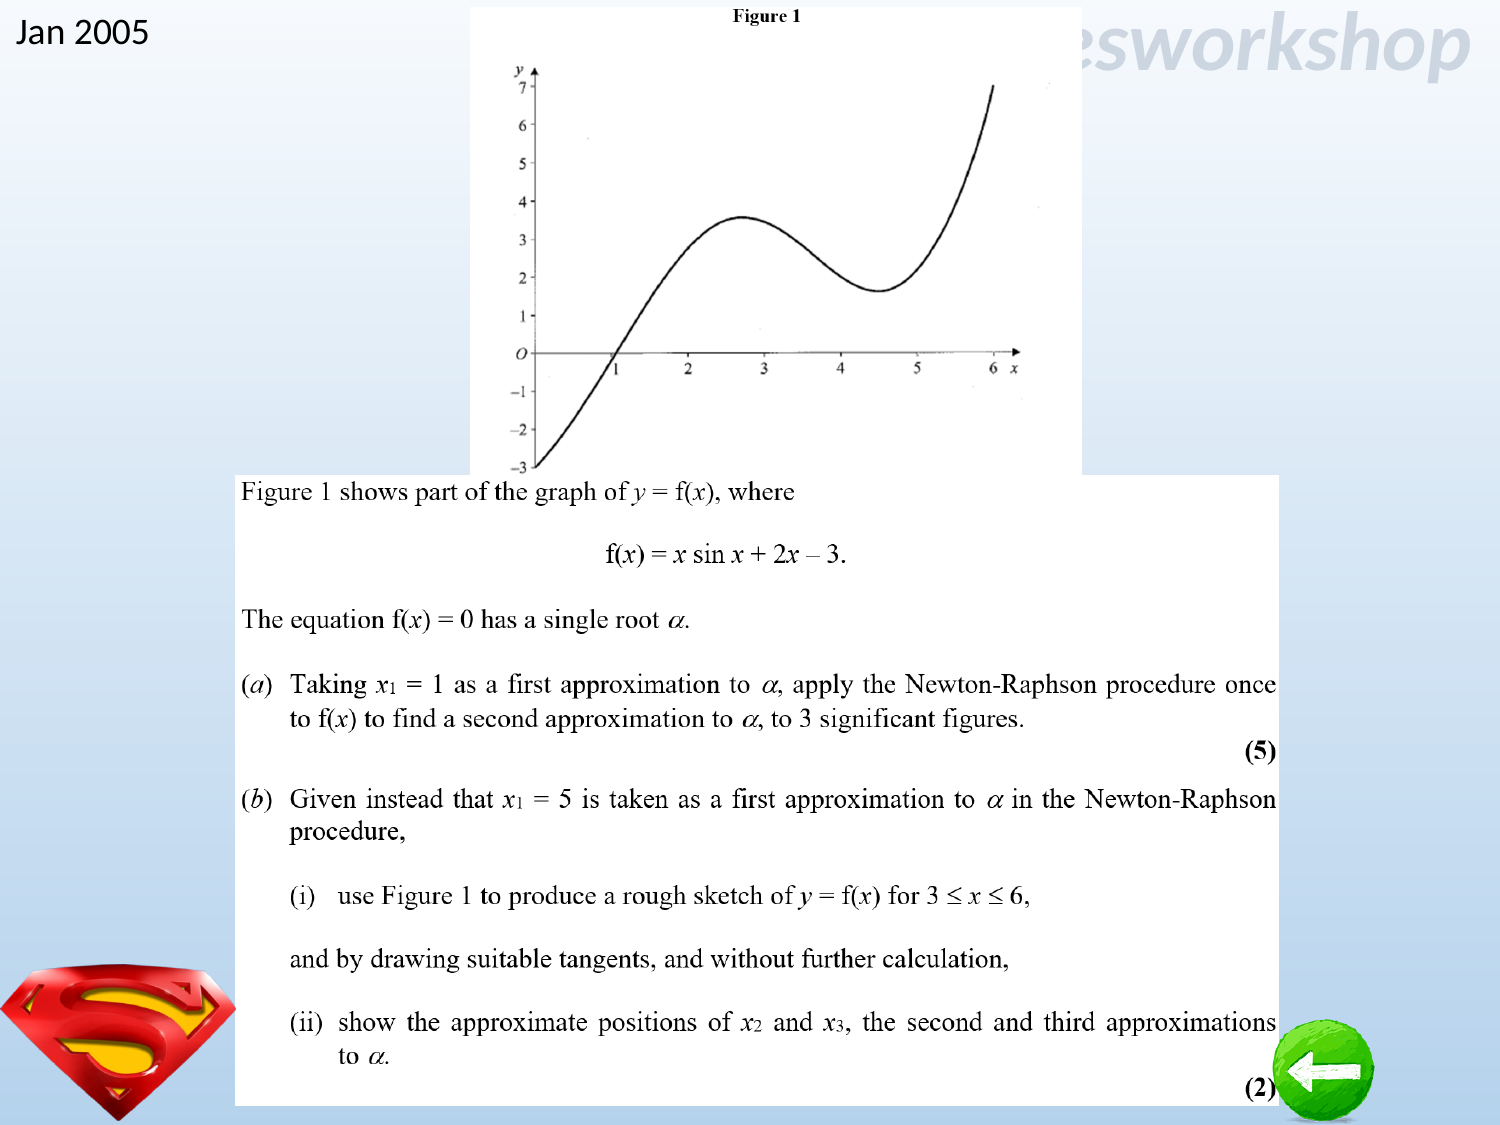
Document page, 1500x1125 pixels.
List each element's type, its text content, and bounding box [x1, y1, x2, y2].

picture [0, 7, 1376, 1125]
text_box Jan 2005 [1, 0, 165, 60]
